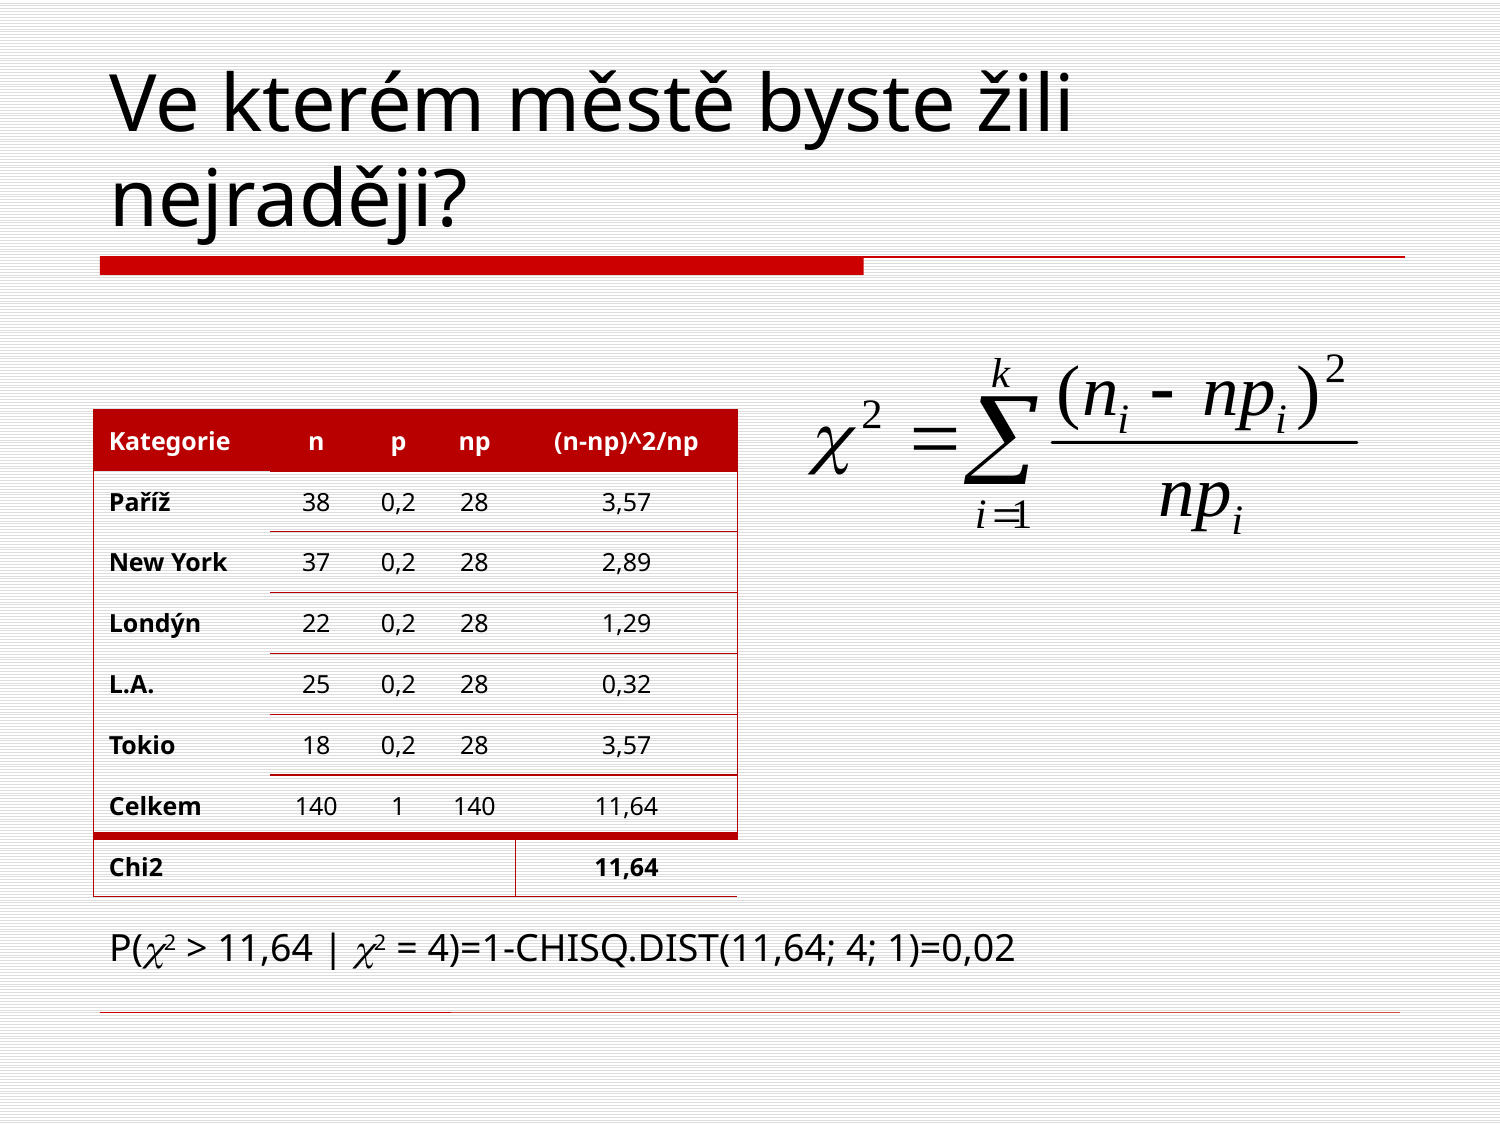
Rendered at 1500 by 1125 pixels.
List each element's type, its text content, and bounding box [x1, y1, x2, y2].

table_cell 1 [363, 776, 434, 832]
table_cell New York [94, 532, 270, 593]
table_cell Londýn [94, 593, 270, 653]
table_cell Paříž [94, 471, 270, 532]
table_header np [434, 411, 516, 470]
table_header p [363, 411, 434, 470]
table_header (n-np)^2/np [516, 411, 737, 470]
table_cell 18 [270, 715, 363, 774]
table_cell Celkem [94, 775, 270, 832]
table_cell 11,64 [516, 840, 737, 896]
table_cell Chi2 [94, 840, 270, 896]
table_header n [270, 411, 363, 470]
table_cell 22 [270, 593, 363, 653]
table_cell 2,89 [516, 532, 737, 592]
table_cell 28 [434, 472, 516, 531]
table_cell 28 [434, 715, 516, 774]
table_cell [434, 840, 515, 896]
table_cell 28 [434, 593, 516, 653]
table_cell 0,32 [516, 654, 737, 714]
table_header Kategorie [94, 411, 270, 471]
table_cell 140 [270, 776, 363, 832]
table_cell Tokio [94, 714, 270, 775]
text_box P(c2 > 11,64 | c2 = 4)=1-CHISQ.DIST(11,64; 4; 1)=0,02 [94, 916, 1031, 977]
table_cell 0,2 [363, 593, 434, 653]
table_cell 28 [434, 654, 516, 714]
table_cell L.A. [94, 653, 270, 714]
table_cell 0,2 [363, 532, 434, 592]
table_cell 0,2 [363, 472, 434, 531]
table_cell [270, 840, 434, 896]
table_cell 38 [270, 472, 363, 531]
table_cell 11,64 [516, 776, 737, 832]
table_cell 140 [434, 776, 516, 832]
table_cell 0,2 [363, 715, 434, 774]
table_cell 25 [270, 654, 363, 714]
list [796, 334, 1370, 551]
table_cell 3,57 [516, 472, 737, 531]
table_cell 0,2 [363, 654, 434, 714]
table_cell 37 [270, 532, 363, 592]
table_cell 1,29 [516, 593, 737, 653]
table_cell 28 [434, 532, 516, 592]
table_cell 3,57 [516, 715, 737, 774]
title Ve kterém městě byste žili nejraději? [94, 50, 1407, 250]
